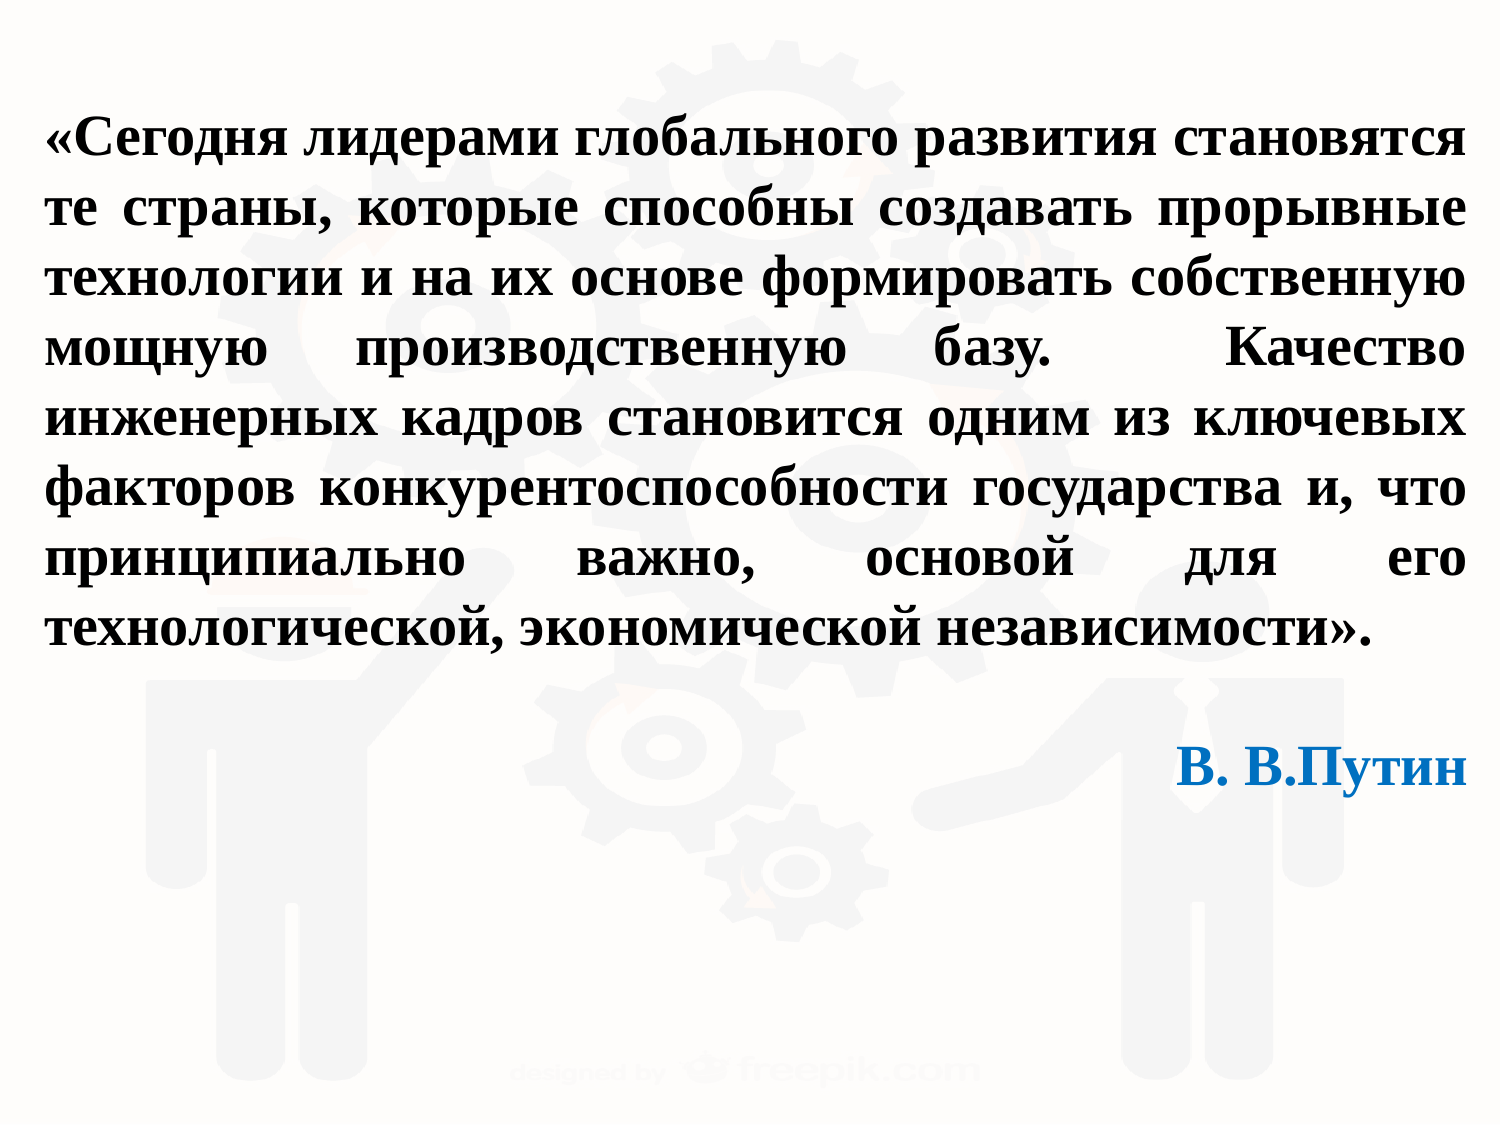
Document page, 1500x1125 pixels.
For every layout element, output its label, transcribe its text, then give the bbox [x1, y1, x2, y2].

text_box «Сегодня лидерами глобального развития становятся те страны, которые способны создавать прорывные технологии и на их основе формировать собственную мощную производственную базу. Качество инженерных кадров становится одним из ключевых факторов конкурентоспособности государства и, что принципиально важно, основой для его технологической, экономической независимости». В. В.Путин [29, 89, 1483, 805]
